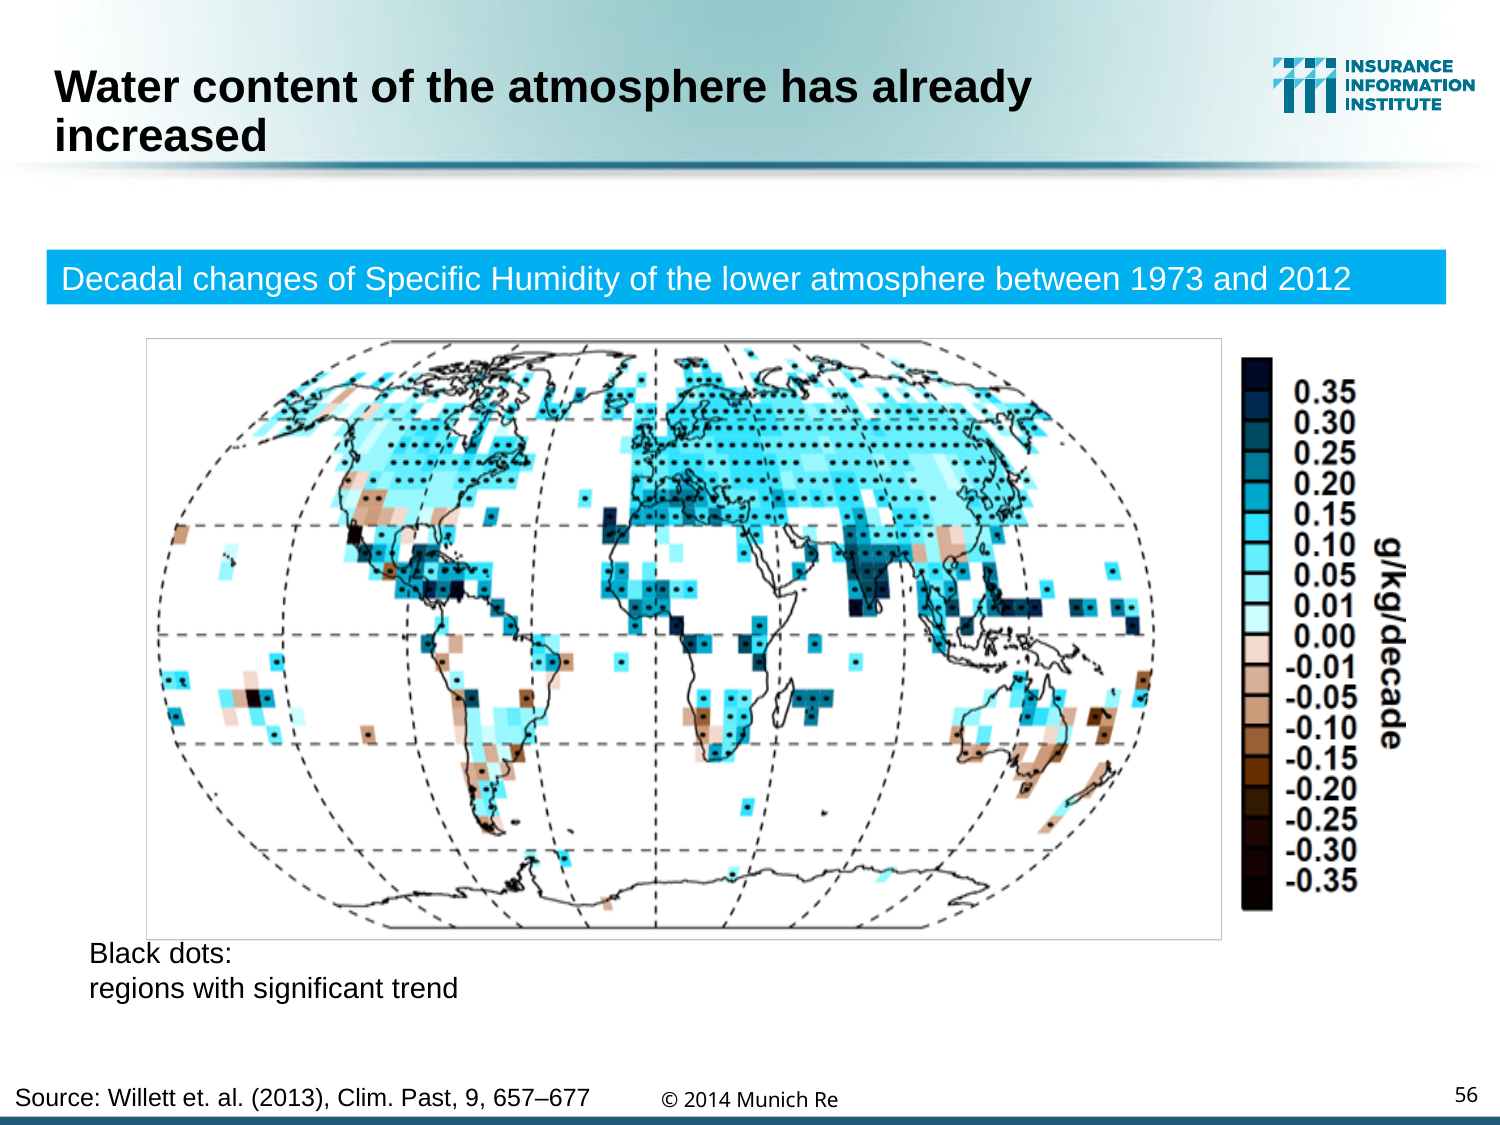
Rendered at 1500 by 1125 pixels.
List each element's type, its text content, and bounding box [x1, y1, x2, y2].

text_box [36, 23, 1143, 113]
text_box [53, 52, 1240, 188]
text_box 56 [1380, 1073, 1493, 1117]
text_box © 2014 Munich Re [437, 1071, 1063, 1119]
text_box Decadal changes of Specific Humidity of the lower atmosphere between 1973 and 2012 [46, 249, 1447, 305]
text_box [44, 303, 1448, 1015]
text_box Black dots: regions with significant trend [74, 927, 475, 1013]
picture [1229, 331, 1406, 929]
picture [0, 0, 1500, 189]
text_box Source: Willett et. al. (2013), Clim. Past, 9, 657–677 [0, 1074, 1122, 1120]
picture [145, 336, 1223, 942]
title Water content of the atmosphere has already increased [46, 52, 1169, 172]
